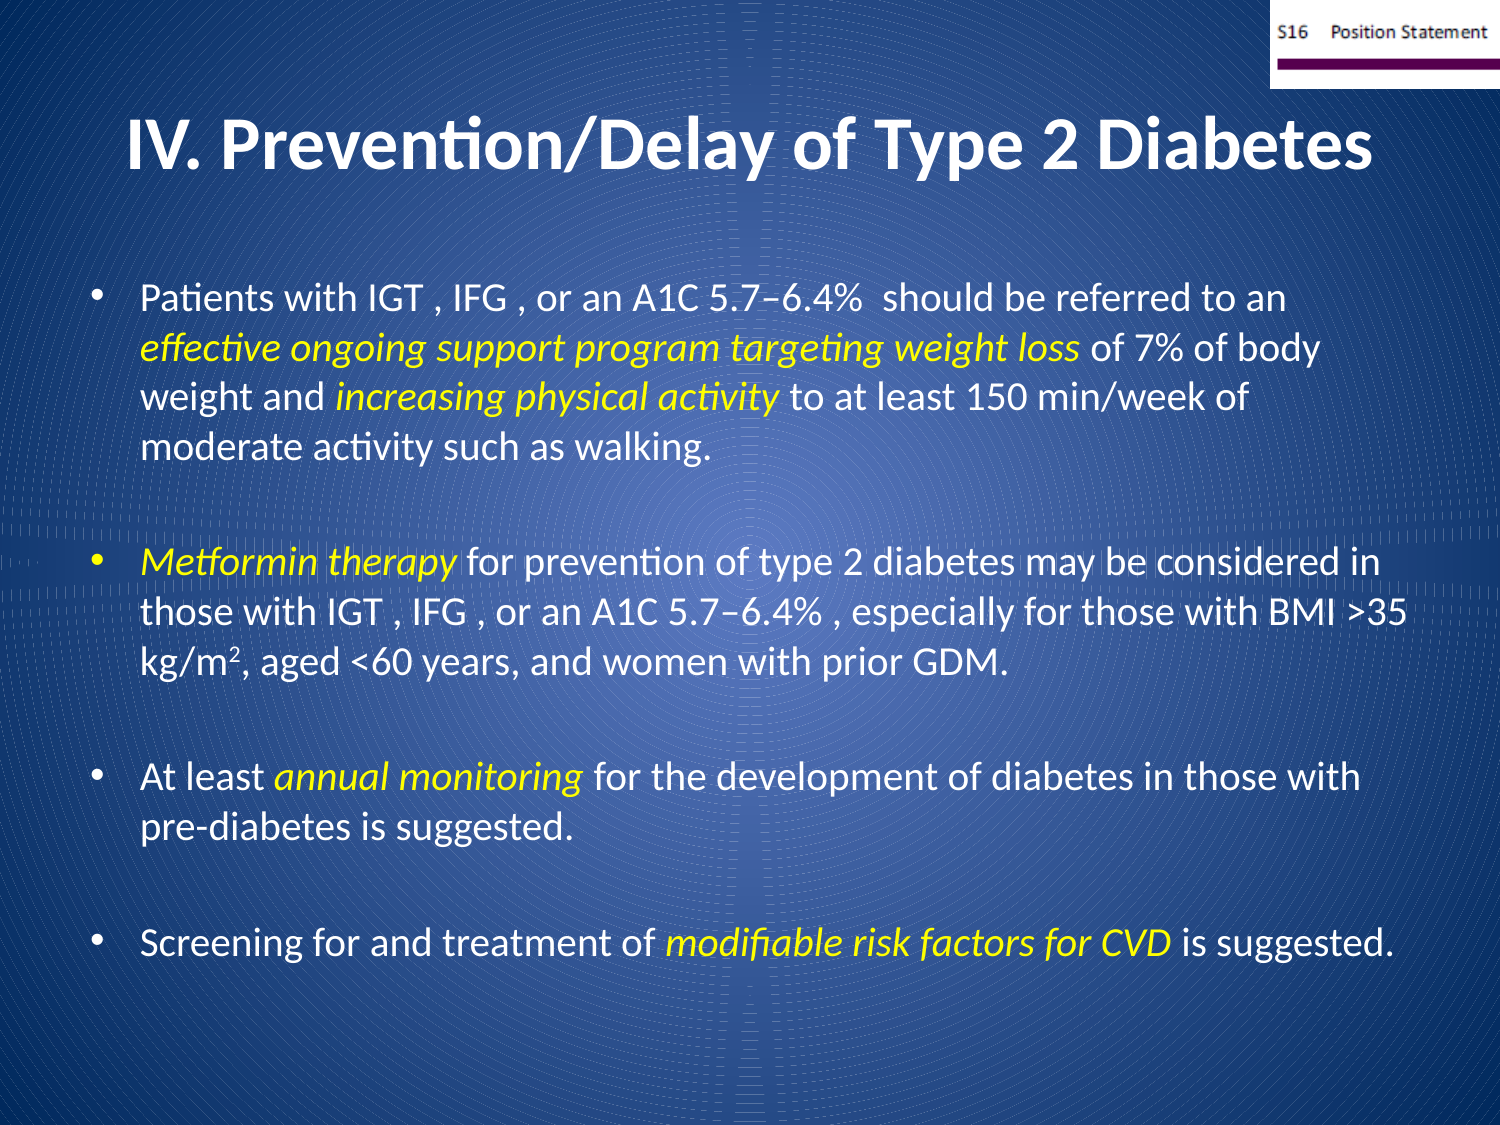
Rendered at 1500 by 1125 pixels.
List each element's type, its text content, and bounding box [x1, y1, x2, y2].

list Patients with IGT , IFG , or an A1C 5.7–6.4% should be referred to an effective ongoing support program targeting weight loss of 7% of body weight and increasing physical activity to at least 150 min/week of moderate activity such as walking. Metformin therapy for prevention of type 2 diabetes may be considered in those with IGT , IFG , or an A1C 5.7–6.4% , especially for those with BMI >35 kg/m2, aged <60 years, and women with prior GDM. At least annual monitoring for the development of diabetes in those with pre-diabetes is suggested. Screening for and treatment of modifiable risk factors for CVD is suggested. [75, 262, 1425, 1005]
picture [1270, 0, 1500, 90]
title IV. Prevention/Delay of Type 2 Diabetes [75, 45, 1425, 233]
